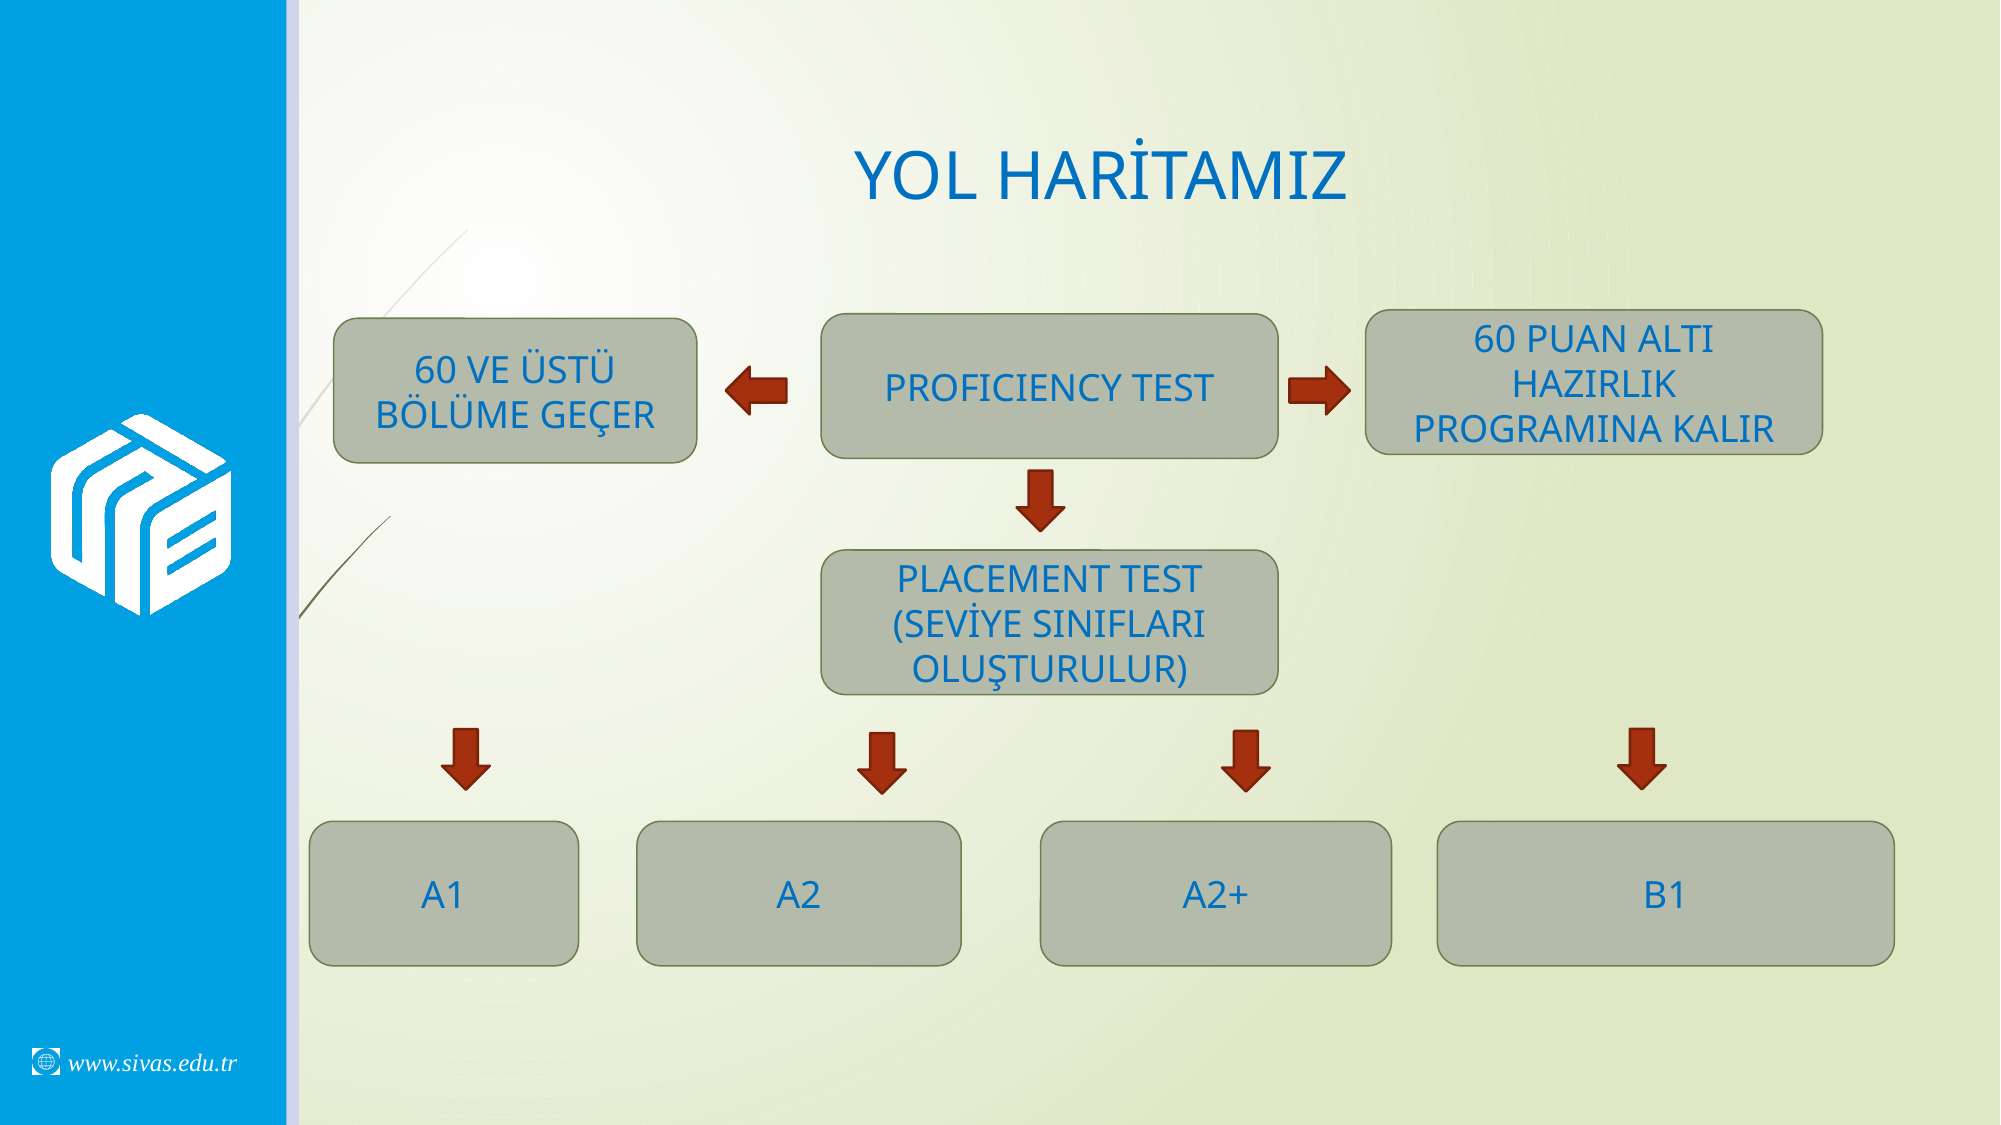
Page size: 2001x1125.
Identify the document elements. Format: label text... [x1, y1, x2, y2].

text_box [856, 731, 908, 795]
text_box [1220, 729, 1272, 793]
text_box [440, 727, 491, 791]
text_box B1 [1436, 820, 1896, 967]
text_box [1015, 469, 1066, 533]
text_box [1616, 727, 1667, 791]
text_box A1 [308, 820, 580, 967]
text_box 60 PUAN ALTI HAZIRLIK PROGRAMINA KALIR [1364, 309, 1824, 456]
text_box PLACEMENT TEST (SEVİYE SINIFLARI OLUŞTURULUR) [820, 549, 1279, 696]
text_box [724, 365, 788, 416]
text_box PROFICIENCY TEST [820, 329, 1279, 460]
text_box A2 [636, 820, 962, 967]
text_box A2+ [1039, 820, 1393, 967]
text_box 60 VE ÜSTÜ BÖLÜME GEÇER [332, 317, 698, 464]
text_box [0, 0, 300, 1125]
text_box [1288, 365, 1351, 416]
title YOL HARİTAMIZ [789, 125, 1414, 329]
